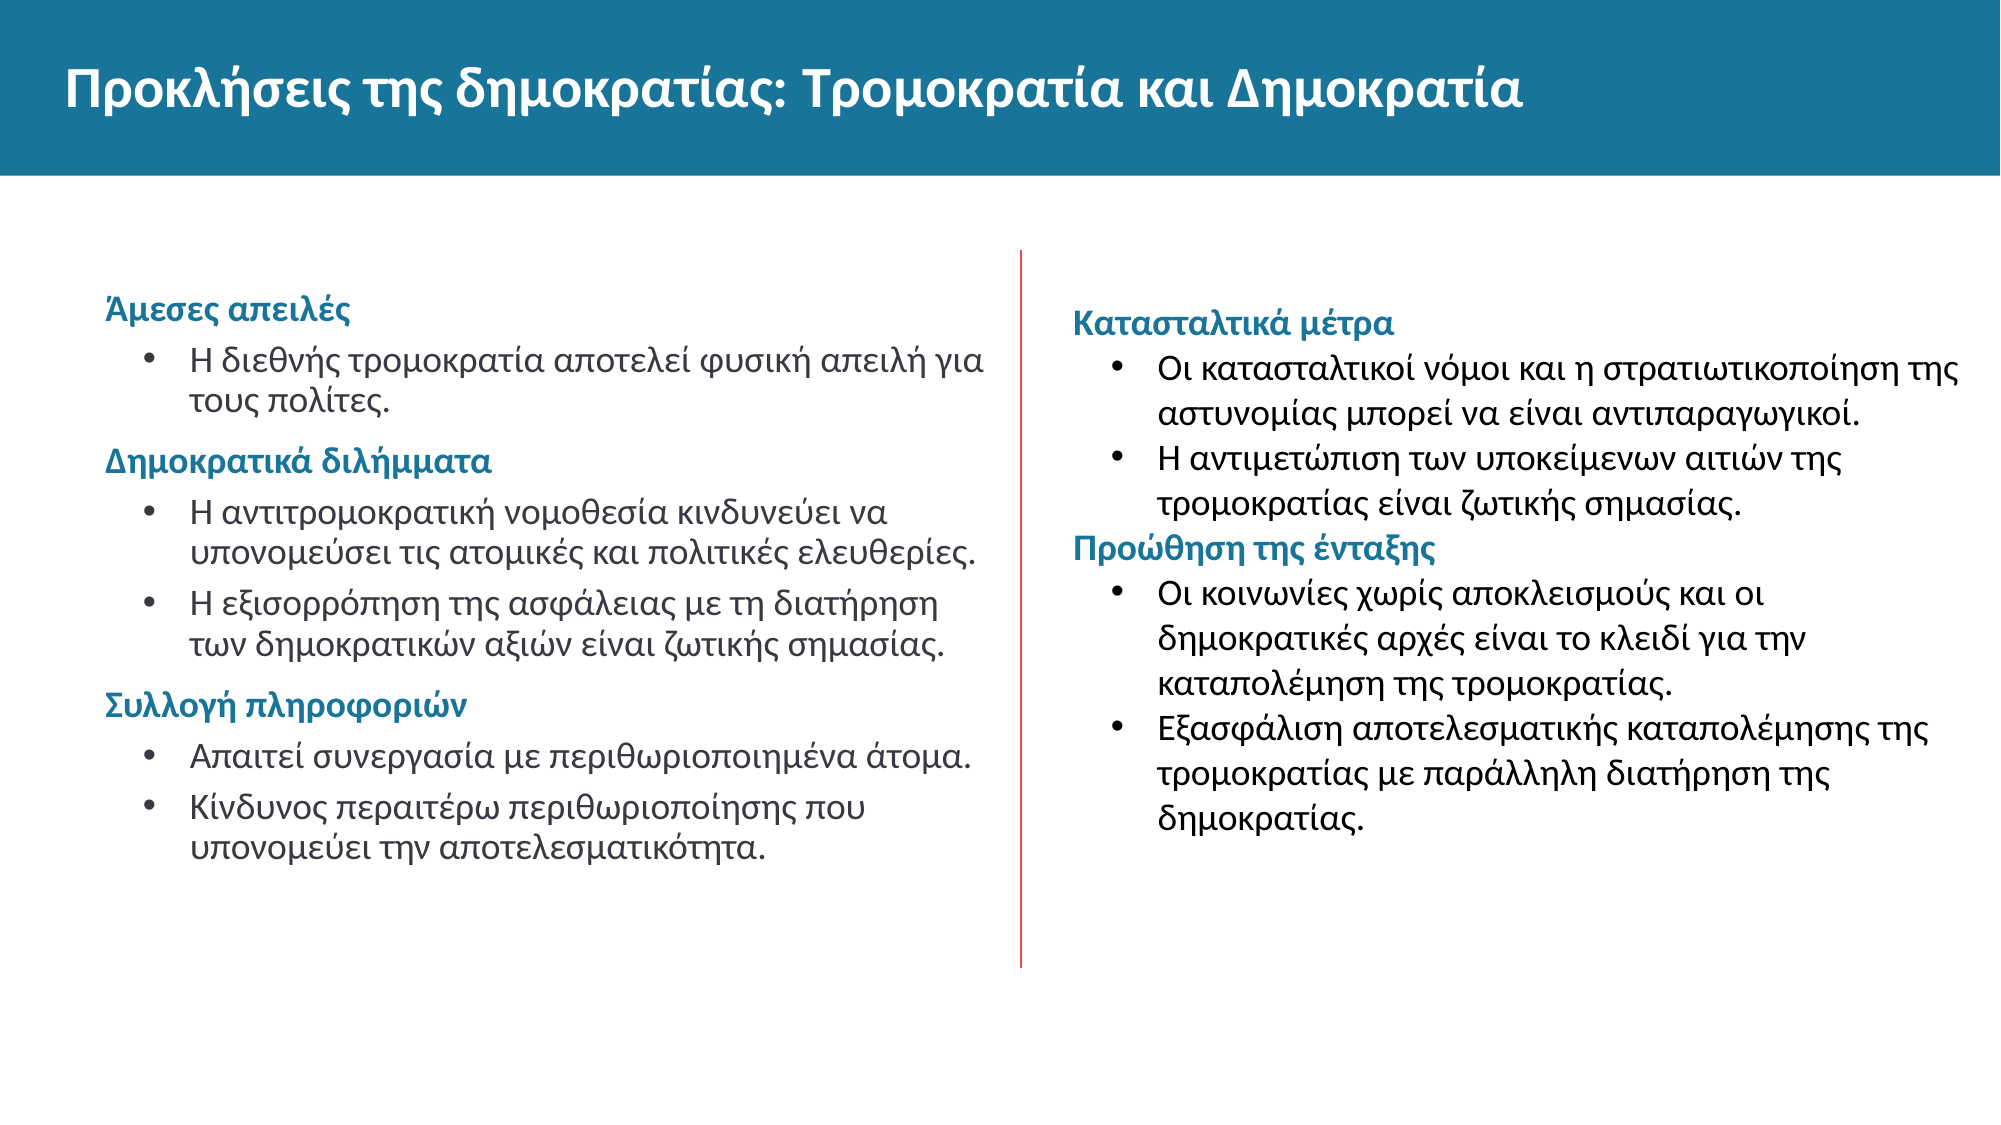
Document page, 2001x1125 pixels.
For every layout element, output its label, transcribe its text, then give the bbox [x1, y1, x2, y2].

list Άμεσες απειλές Η διεθνής τρομοκρατία αποτελεί φυσική απειλή για τους πολίτες. Δημοκρατικά διλήμματα Η αντιτρομοκρατική νομοθεσία κινδυνεύει να υπονομεύσει τις ατομικές και πολιτικές ελευθερίες. Η εξισορρόπηση της ασφάλειας με τη διατήρηση των δημοκρατικών αξιών είναι ζωτικής σημασίας. Συλλογή πληροφοριών Απαιτεί συνεργασία με περιθωριοποιημένα άτομα. Κίνδυνος περαιτέρω περιθωριοποίησης που υπονομεύει την αποτελεσματικότητα. [67, 288, 990, 1049]
text_box Κατασταλτικά μέτρα Οι κατασταλτικοί νόμοι και η στρατιωτικοποίηση της αστυνομίας μπορεί να είναι αντιπαραγωγικοί. Η αντιμετώπιση των υποκείμενων αιτιών της τρομοκρατίας είναι ζωτικής σημασίας. Προώθηση της ένταξης Οι κοινωνίες χωρίς αποκλεισμούς και οι δημοκρατικές αρχές είναι το κλειδί για την καταπολέμηση της τρομοκρατίας. Εξασφάλιση αποτελεσματικής καταπολέμησης της τρομοκρατίας με παράλληλη διατήρηση της δημοκρατίας. [1026, 290, 1975, 891]
title Προκλήσεις της δημοκρατίας: Τρομοκρατία και Δημοκρατία [65, 28, 1935, 140]
